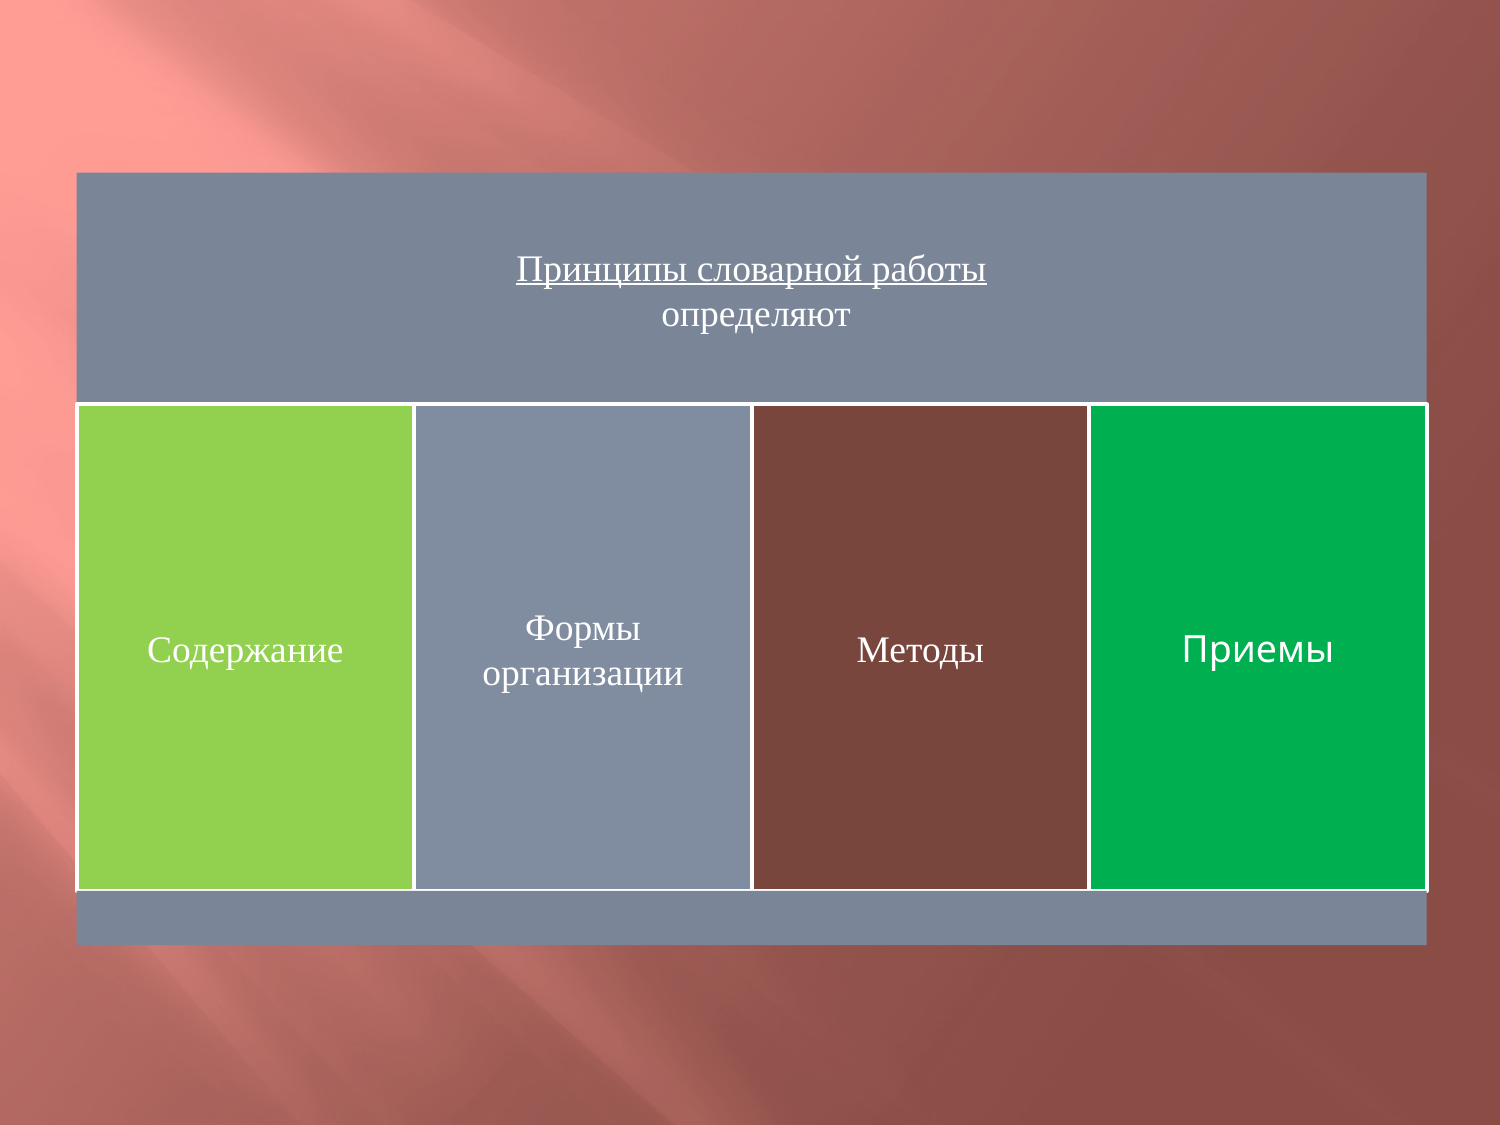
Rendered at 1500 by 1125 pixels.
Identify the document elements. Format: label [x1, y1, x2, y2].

list [76, 172, 1427, 946]
title [75, 45, 1425, 233]
